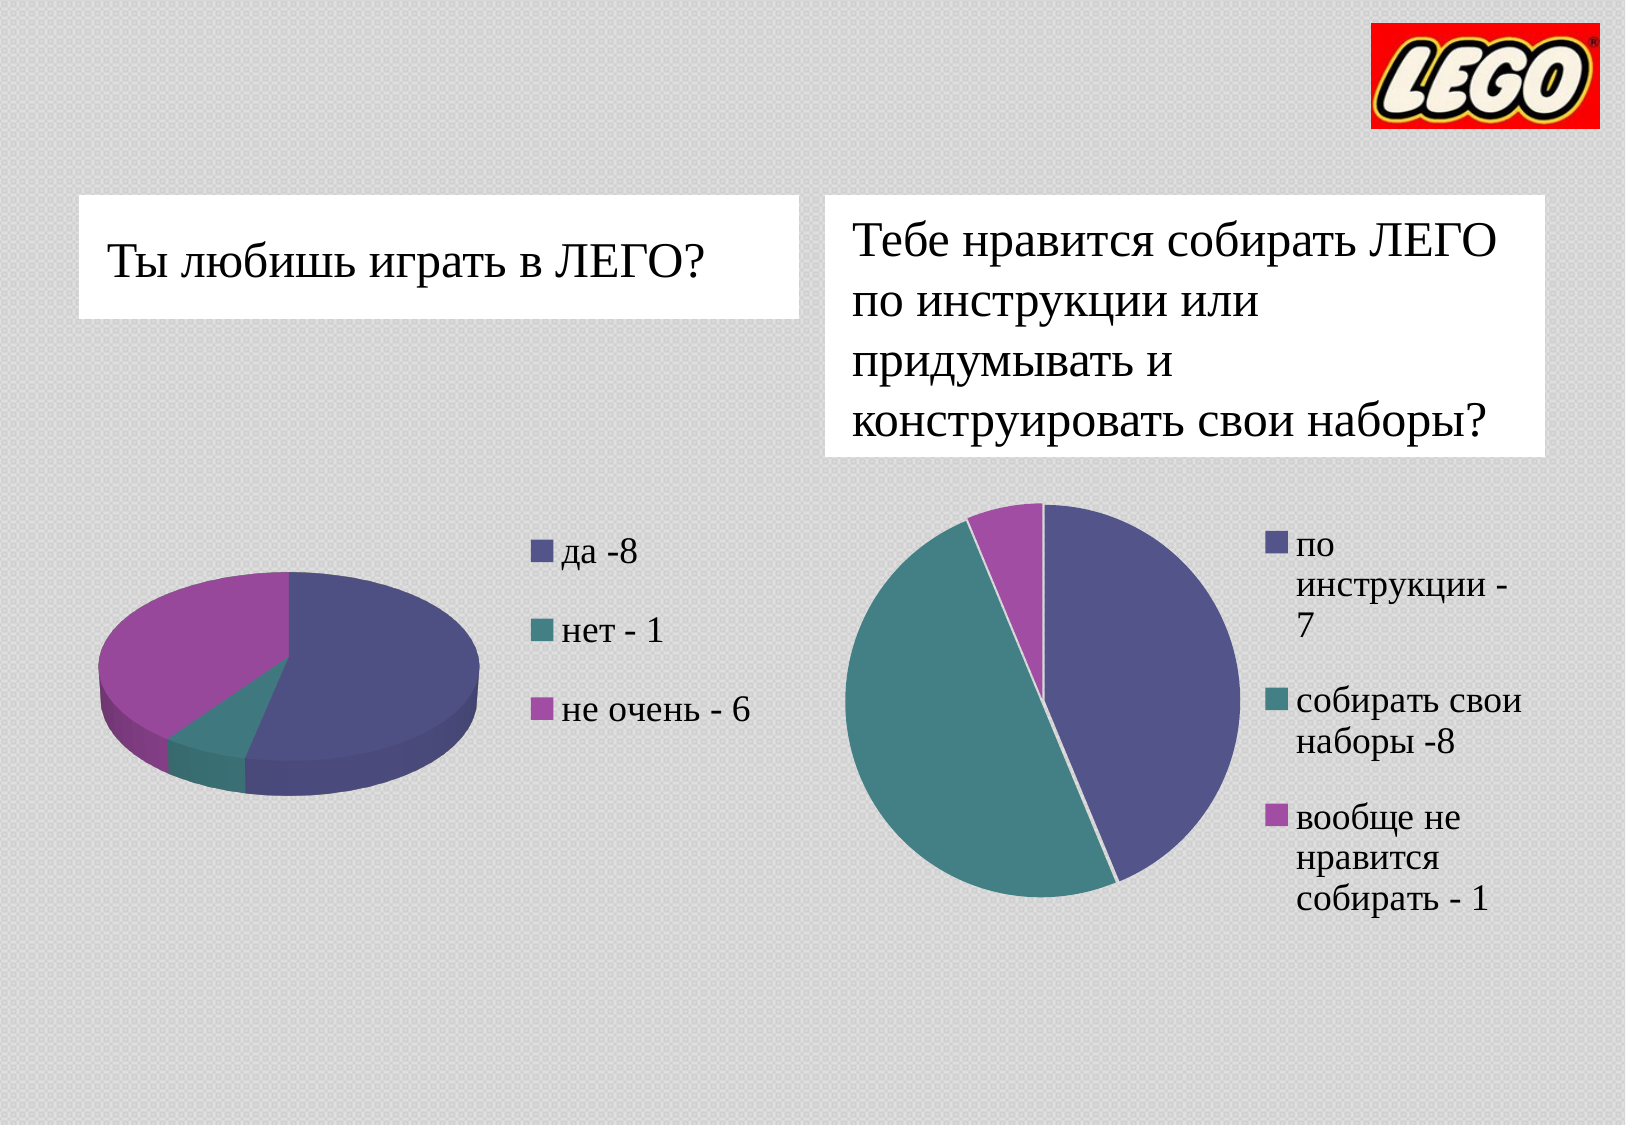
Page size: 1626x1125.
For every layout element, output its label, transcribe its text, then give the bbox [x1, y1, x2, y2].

picture [1370, 23, 1600, 130]
chart [62, 359, 782, 1009]
list Ты любишь играть в ЛЕГО? [79, 195, 799, 319]
chart [830, 376, 1550, 1026]
list Тебе нравится собирать ЛЕГО по инструкции или придумывать и конструировать свои наборы? [825, 195, 1545, 378]
